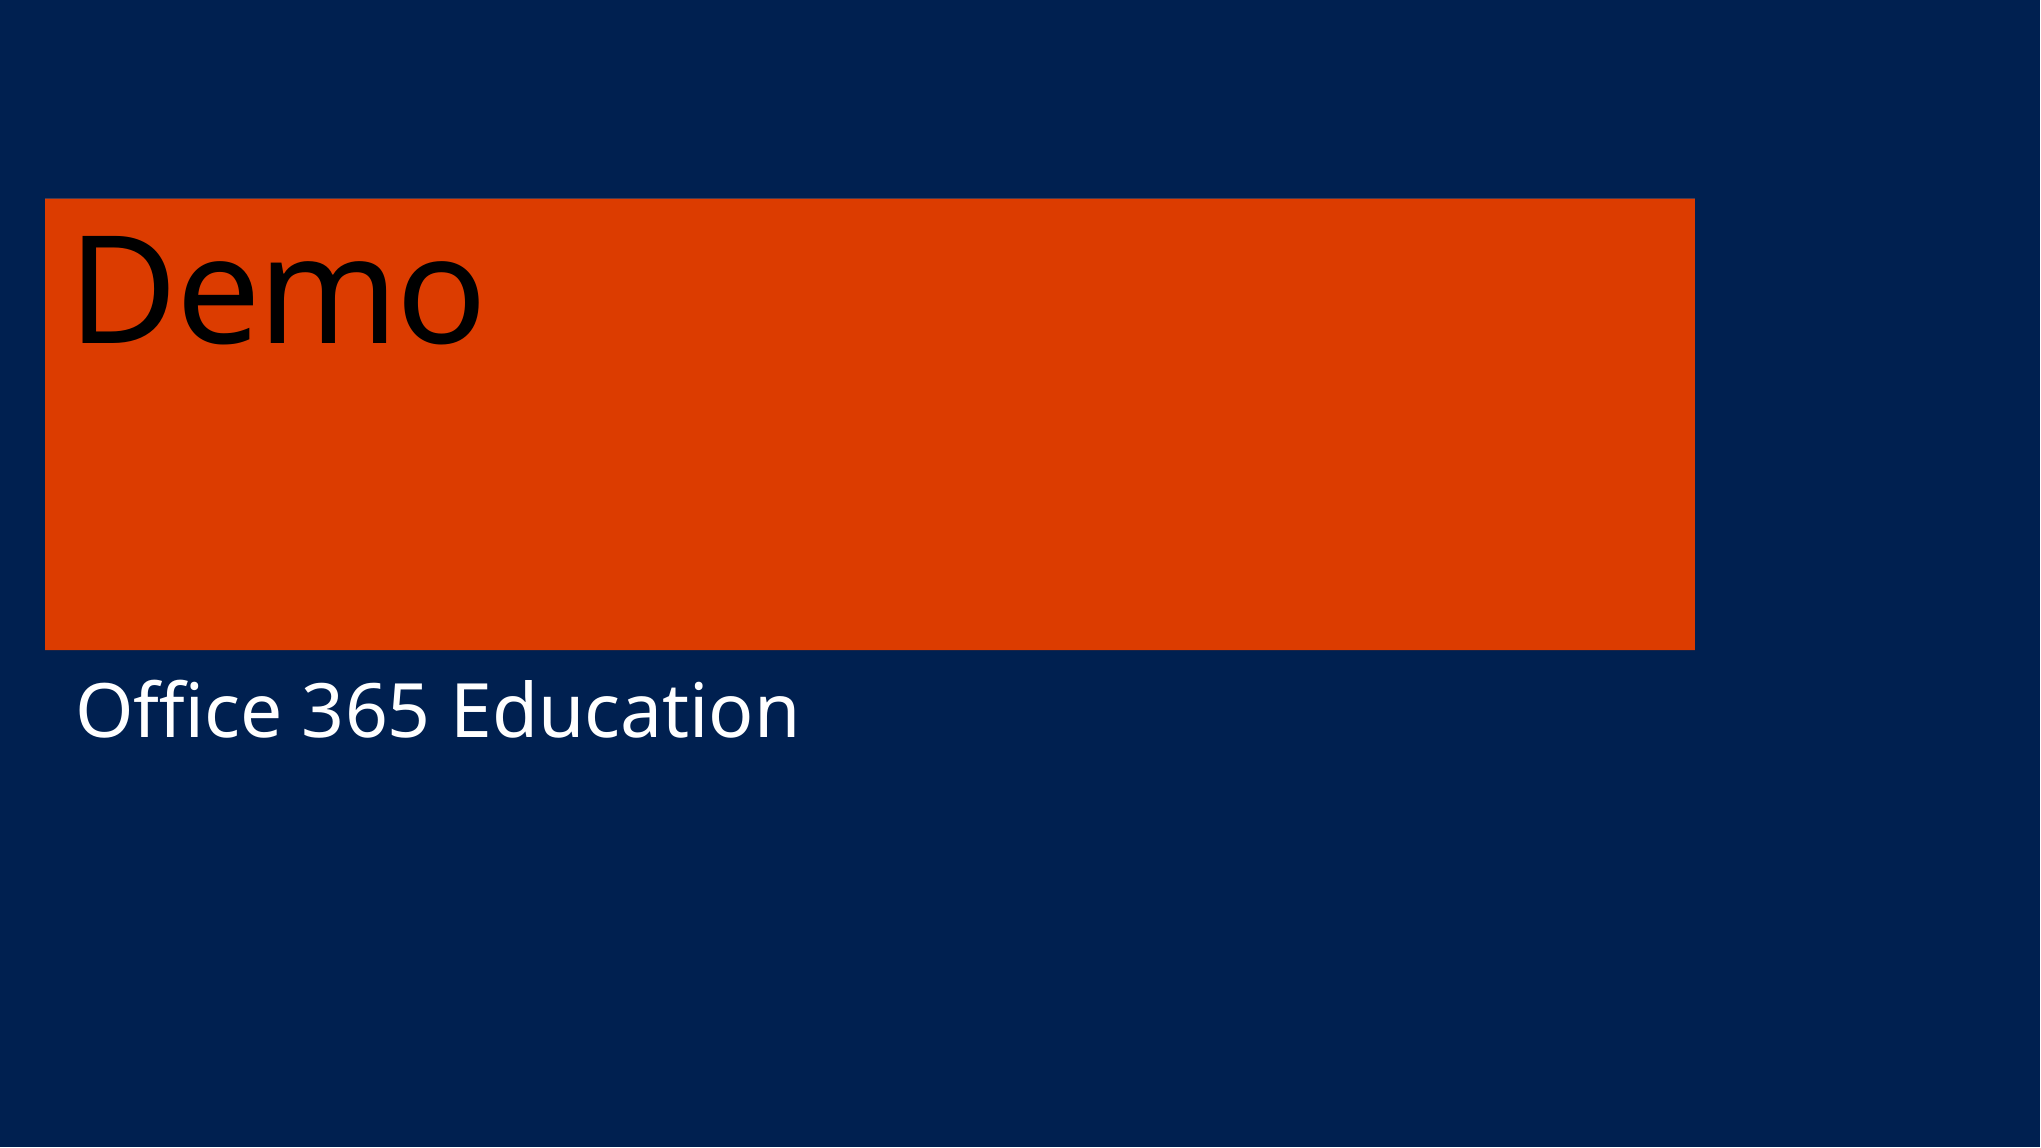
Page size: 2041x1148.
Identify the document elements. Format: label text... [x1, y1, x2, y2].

list Office 365 Education [45, 648, 1696, 949]
title Demo [45, 198, 1695, 648]
